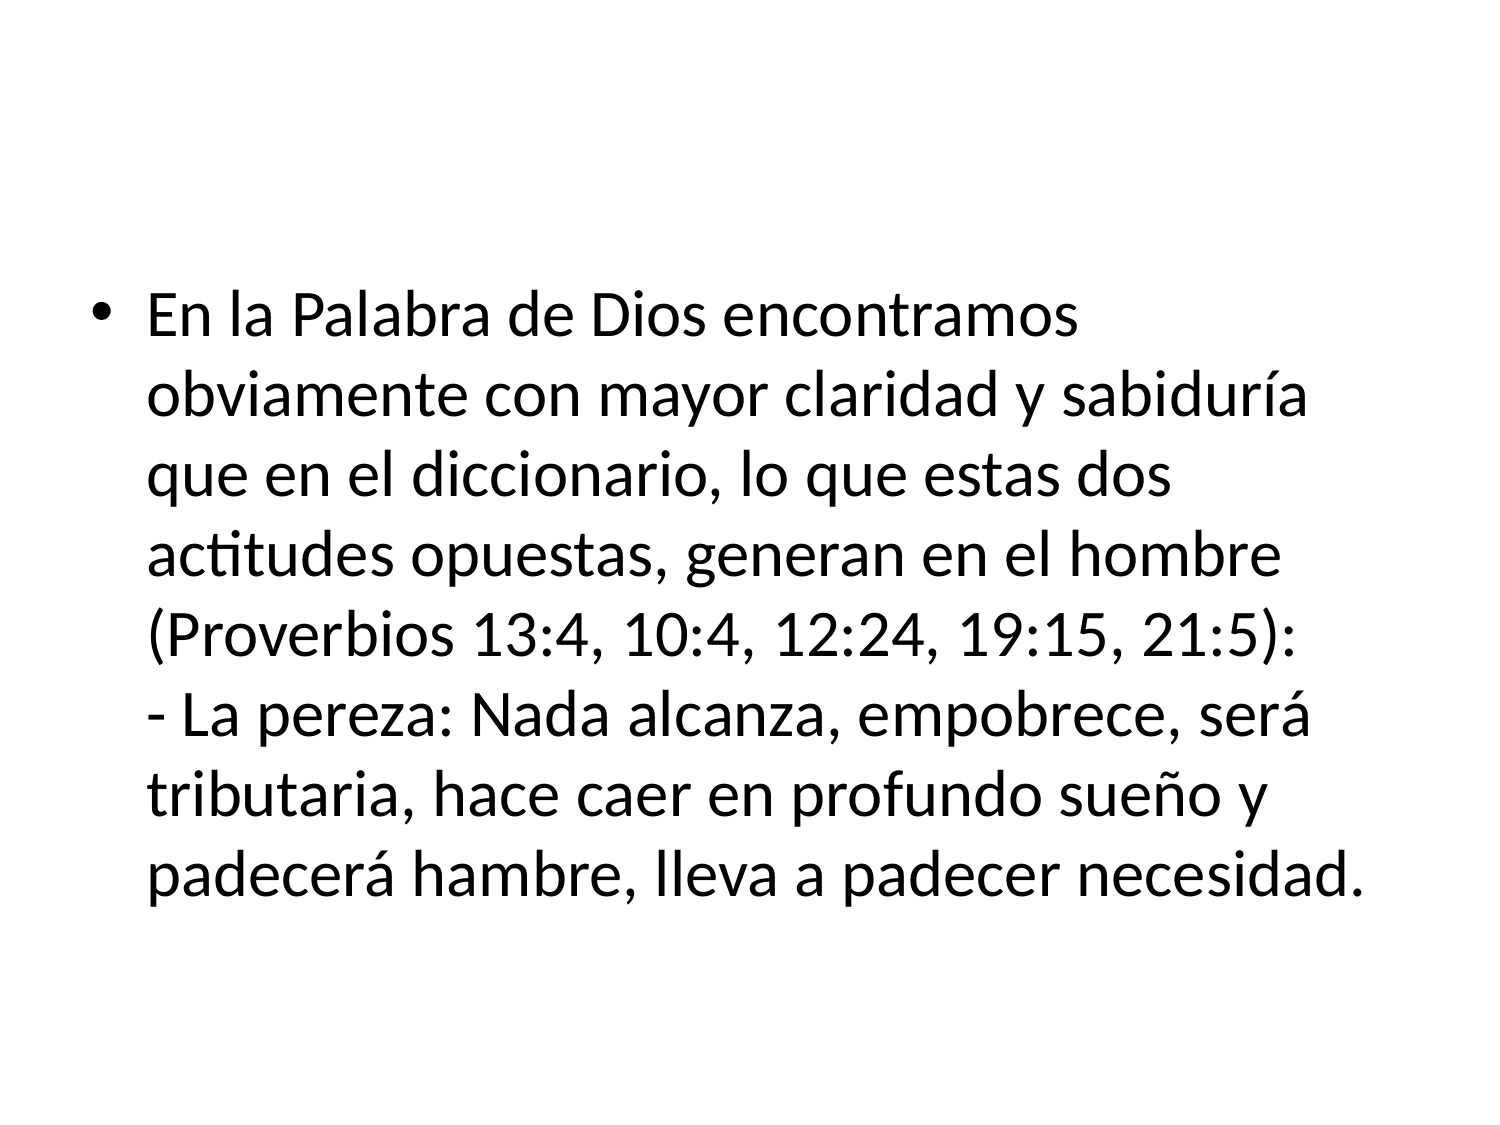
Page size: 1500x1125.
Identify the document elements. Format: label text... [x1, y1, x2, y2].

list En la Palabra de Dios encontramos obviamente con mayor claridad y sabiduría que en el diccionario, lo que estas dos actitudes opuestas, generan en el hombre (Proverbios 13:4, 10:4, 12:24, 19:15, 21:5): - La pereza: Nada alcanza, empobrece, será tributaria, hace caer en profundo sueño y padecerá hambre, lleva a padecer necesidad. [75, 262, 1425, 1005]
